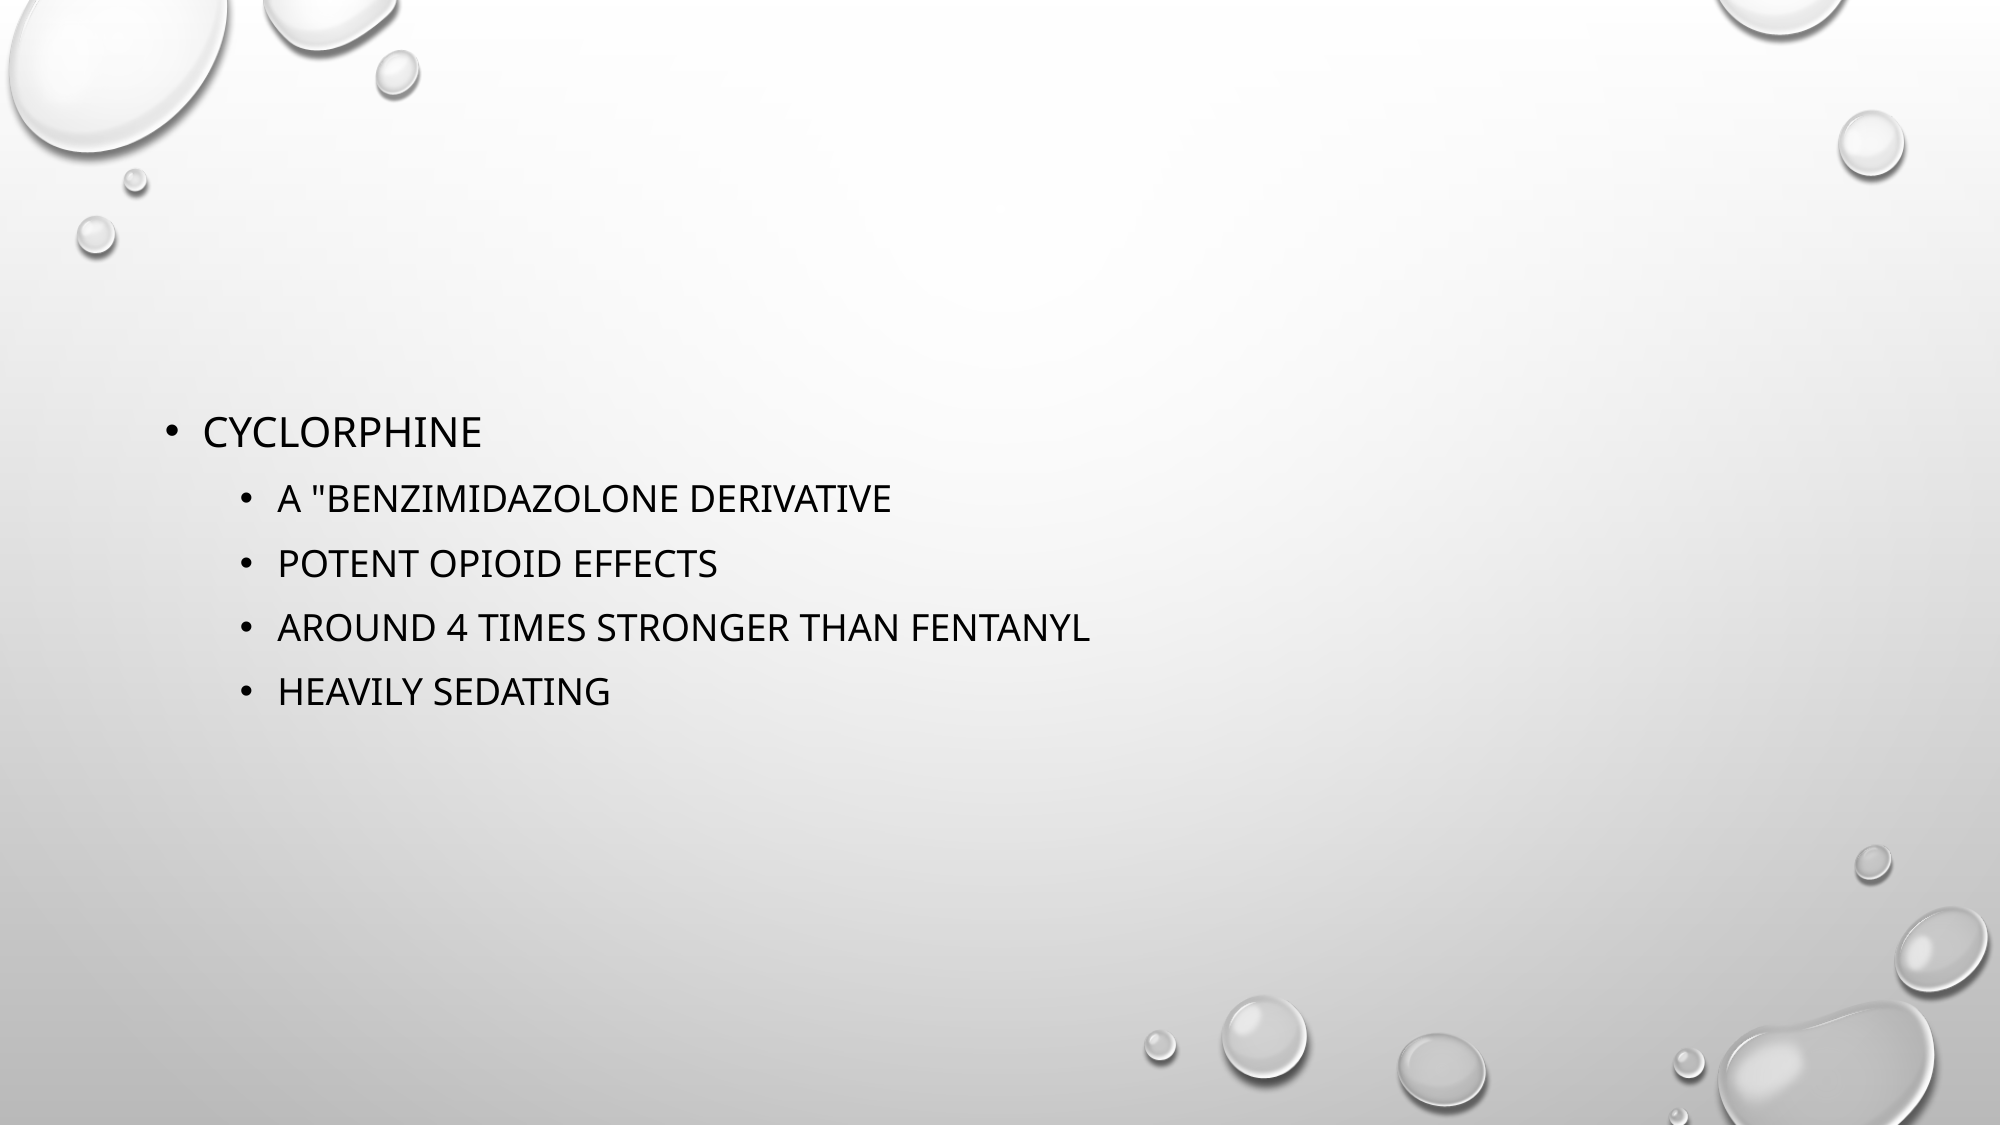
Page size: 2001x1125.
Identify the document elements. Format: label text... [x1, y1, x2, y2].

list Cyclorphine a "benzimidazolone derivative potent opioid effects around 4 times stronger than fentanyl Heavily sedating [149, 388, 1850, 950]
picture [0, 0, 2000, 1125]
